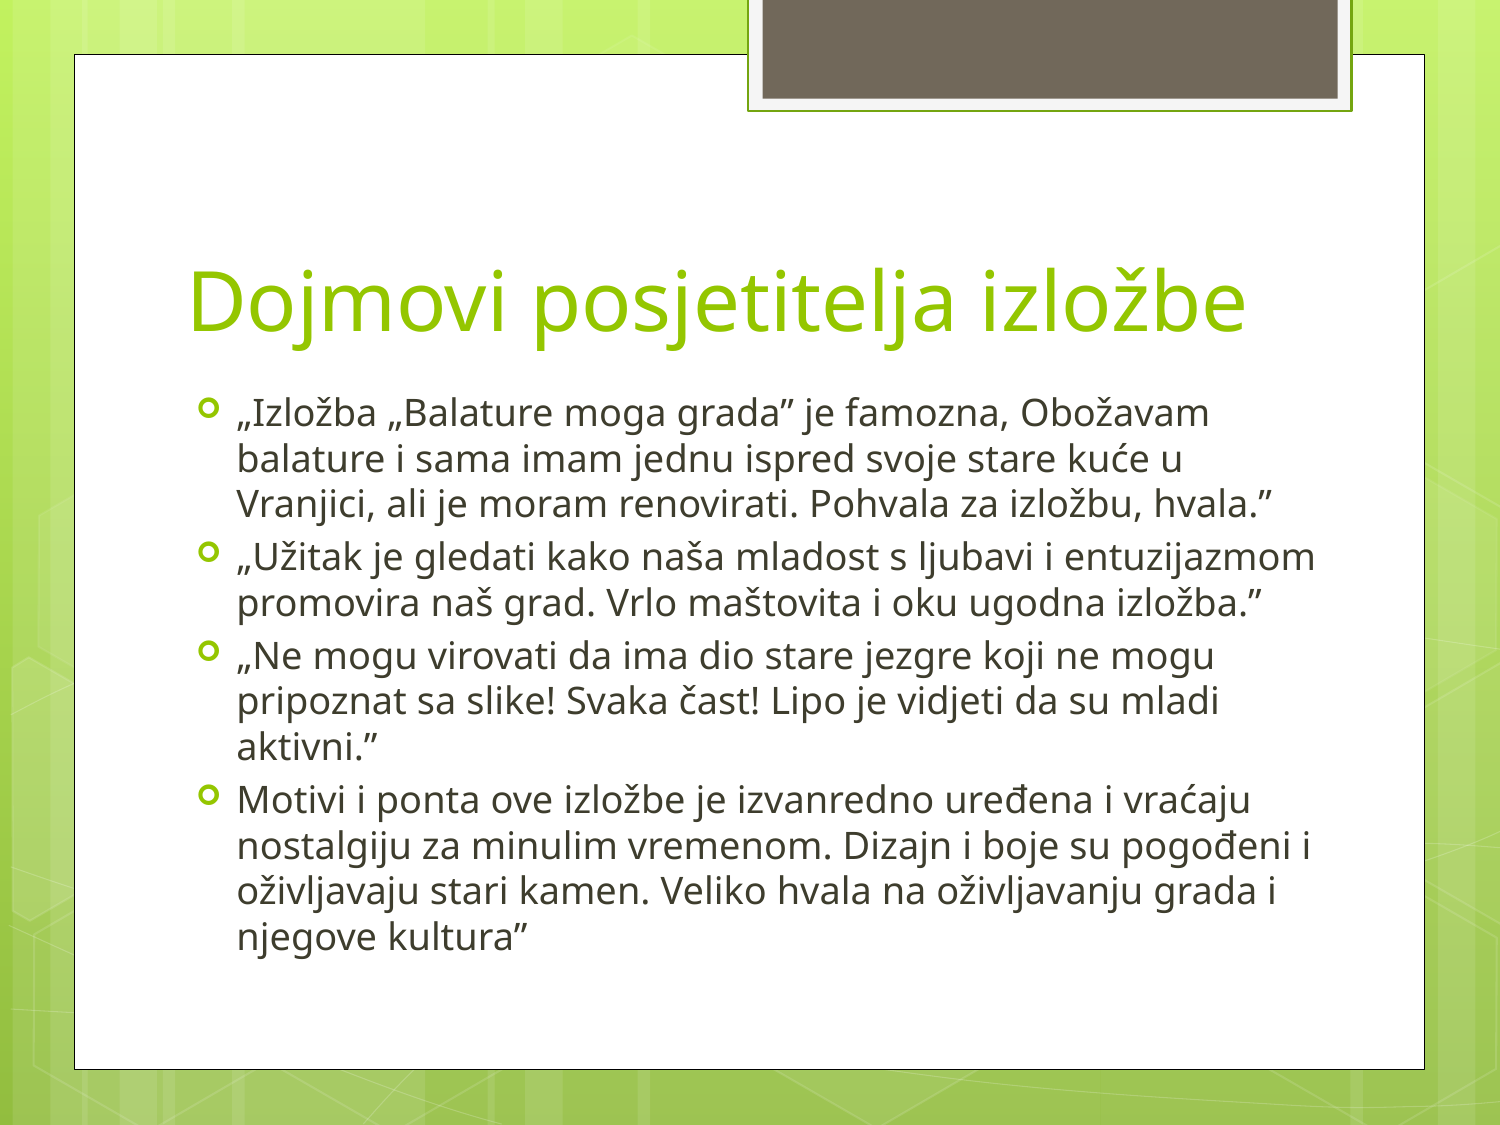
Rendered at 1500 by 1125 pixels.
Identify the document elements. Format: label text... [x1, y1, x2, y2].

list „Izložba „Balature moga grada” je famozna, Obožavam balature i sama imam jednu ispred svoje stare kuće u Vranjici, ali je moram renovirati. Pohvala za izložbu, hvala.” „Užitak je gledati kako naša mladost s ljubavi i entuzijazmom promovira naš grad. Vrlo maštovita i oku ugodna izložba.” „Ne mogu virovati da ima dio stare jezgre koji ne mogu pripoznat sa slike! Svaka čast! Lipo je vidjeti da su mladi aktivni.” Motivi i ponta ove izložbe je izvanredno uređena i vraćaju nostalgiju za minulim vremenom. Dizajn i boje su pogođeni i oživljavaju stari kamen. Veliko hvala na oživljavanju grada i njegove kultura” [171, 381, 1341, 988]
title Dojmovi posjetitelja izložbe [171, 168, 1324, 357]
